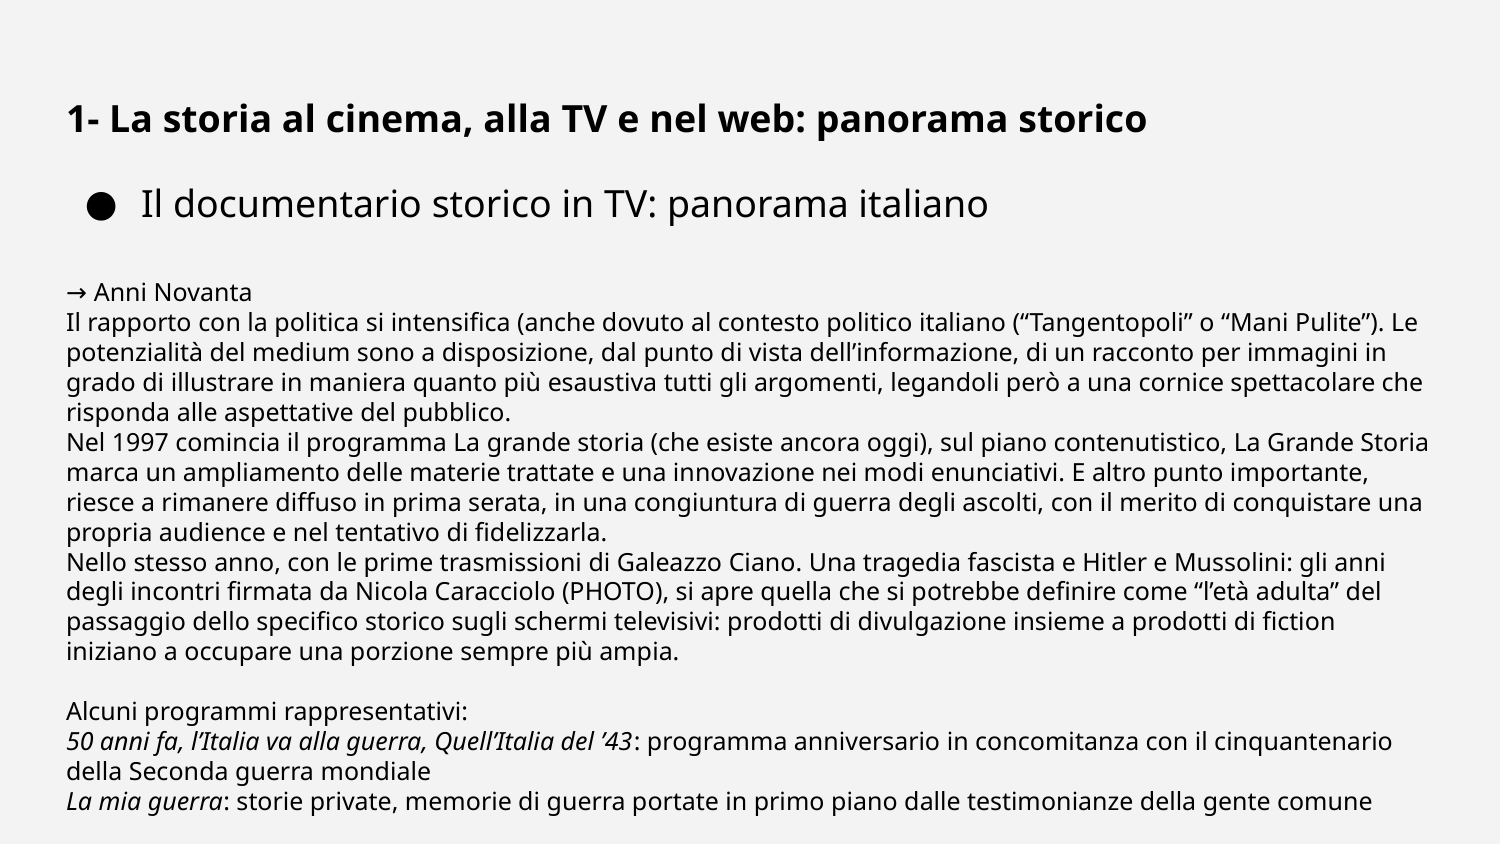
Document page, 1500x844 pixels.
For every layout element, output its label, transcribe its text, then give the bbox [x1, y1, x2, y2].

title 1- La storia al cinema, alla TV e nel web: panorama storico Il documentario storico in TV: panorama italiano → Anni Novanta Il rapporto con la politica si intensifica (anche dovuto al contesto politico italiano (“Tangentopoli” o “Mani Pulite”). Le potenzialità del medium sono a disposizione, dal punto di vista dell’informazione, di un racconto per immagini in grado di illustrare in maniera quanto più esaustiva tutti gli argomenti, legandoli però a una cornice spettacolare che risponda alle aspettative del pubblico. Nel 1997 comincia il programma La grande storia (che esiste ancora oggi), sul piano contenutistico, La Grande Storia marca un ampliamento delle materie trattate e una innovazione nei modi enunciativi. E altro punto importante, riesce a rimanere diffuso in prima serata, in una congiuntura di guerra degli ascolti, con il merito di conquistare una propria audience e nel tentativo di fidelizzarla. Nello stesso anno, con le prime trasmissioni di Galeazzo Ciano. Una tragedia fascista e Hitler e Mussolini: gli anni degli incontri firmata da Nicola Caracciolo (PHOTO), si apre quella che si potrebbe definire come “l’età adulta” del passaggio dello specifico storico sugli schermi televisivi: prodotti di divulgazione insieme a prodotti di fiction iniziano a occupare una porzione sempre più ampia. Alcuni programmi rappresentativi: 50 anni fa, l’Italia va alla guerra, Quell’Italia del ’43: programma anniversario in concomitanza con il cinquantenario della Seconda guerra mondiale La mia guerra: storie private, memorie di guerra portate in primo piano dalle testimonianze della gente comune [51, 72, 1449, 844]
